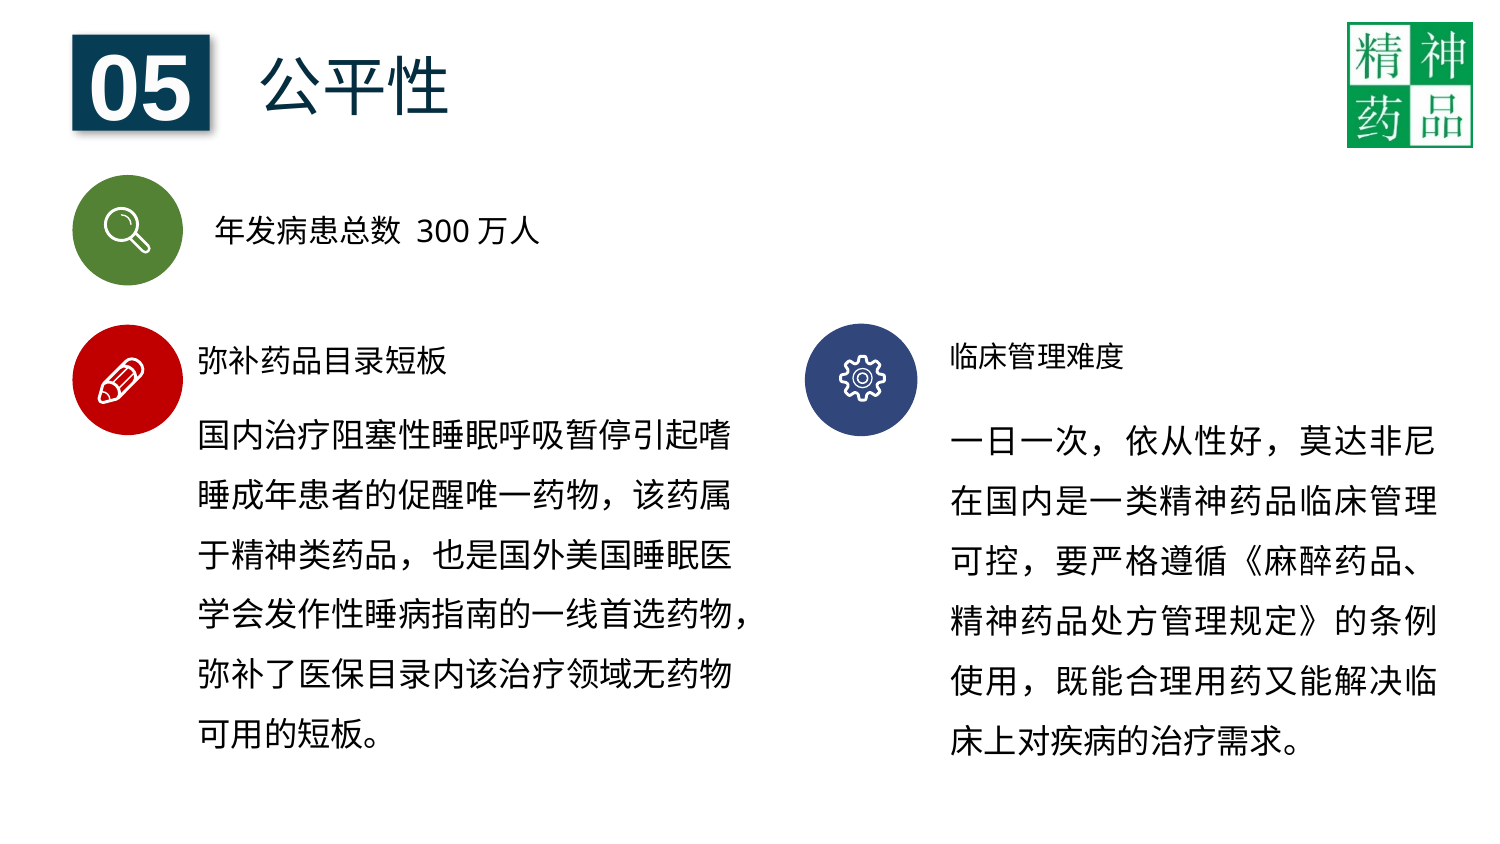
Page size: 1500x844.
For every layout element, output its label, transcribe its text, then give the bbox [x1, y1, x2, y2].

picture [1347, 22, 1473, 148]
text_box [71, 323, 182, 437]
text_box [804, 323, 918, 437]
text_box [839, 354, 886, 402]
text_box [103, 206, 151, 254]
text_box [97, 357, 145, 404]
text_box 年发病患总数 300万人 [199, 203, 655, 256]
text_box 一日一次，依从性好，莫达非尼在国内是一类精神药品临床管理可控，要严格遵循《麻醉药品、精神药品处方管理规定》的条例使用，既能合理用药又能解决临床上对疾病的治疗需求。 [935, 393, 1453, 801]
text_box 公平性 [216, 38, 529, 140]
text_box 国内治疗阻塞性睡眠呼吸暂停引起嗜睡成年患者的促醒唯一药物，该药属于精神类药品，也是国外美国睡眠医学会发作性睡病指南的一线首选药物，弥补了医保目录内该治疗领域无药物可用的短板。 [182, 386, 748, 761]
text_box 05 [71, 34, 211, 132]
text_box 弥补药品目录短板 [182, 333, 701, 386]
text_box [71, 173, 184, 287]
text_box 临床管理难度 [934, 331, 1140, 381]
